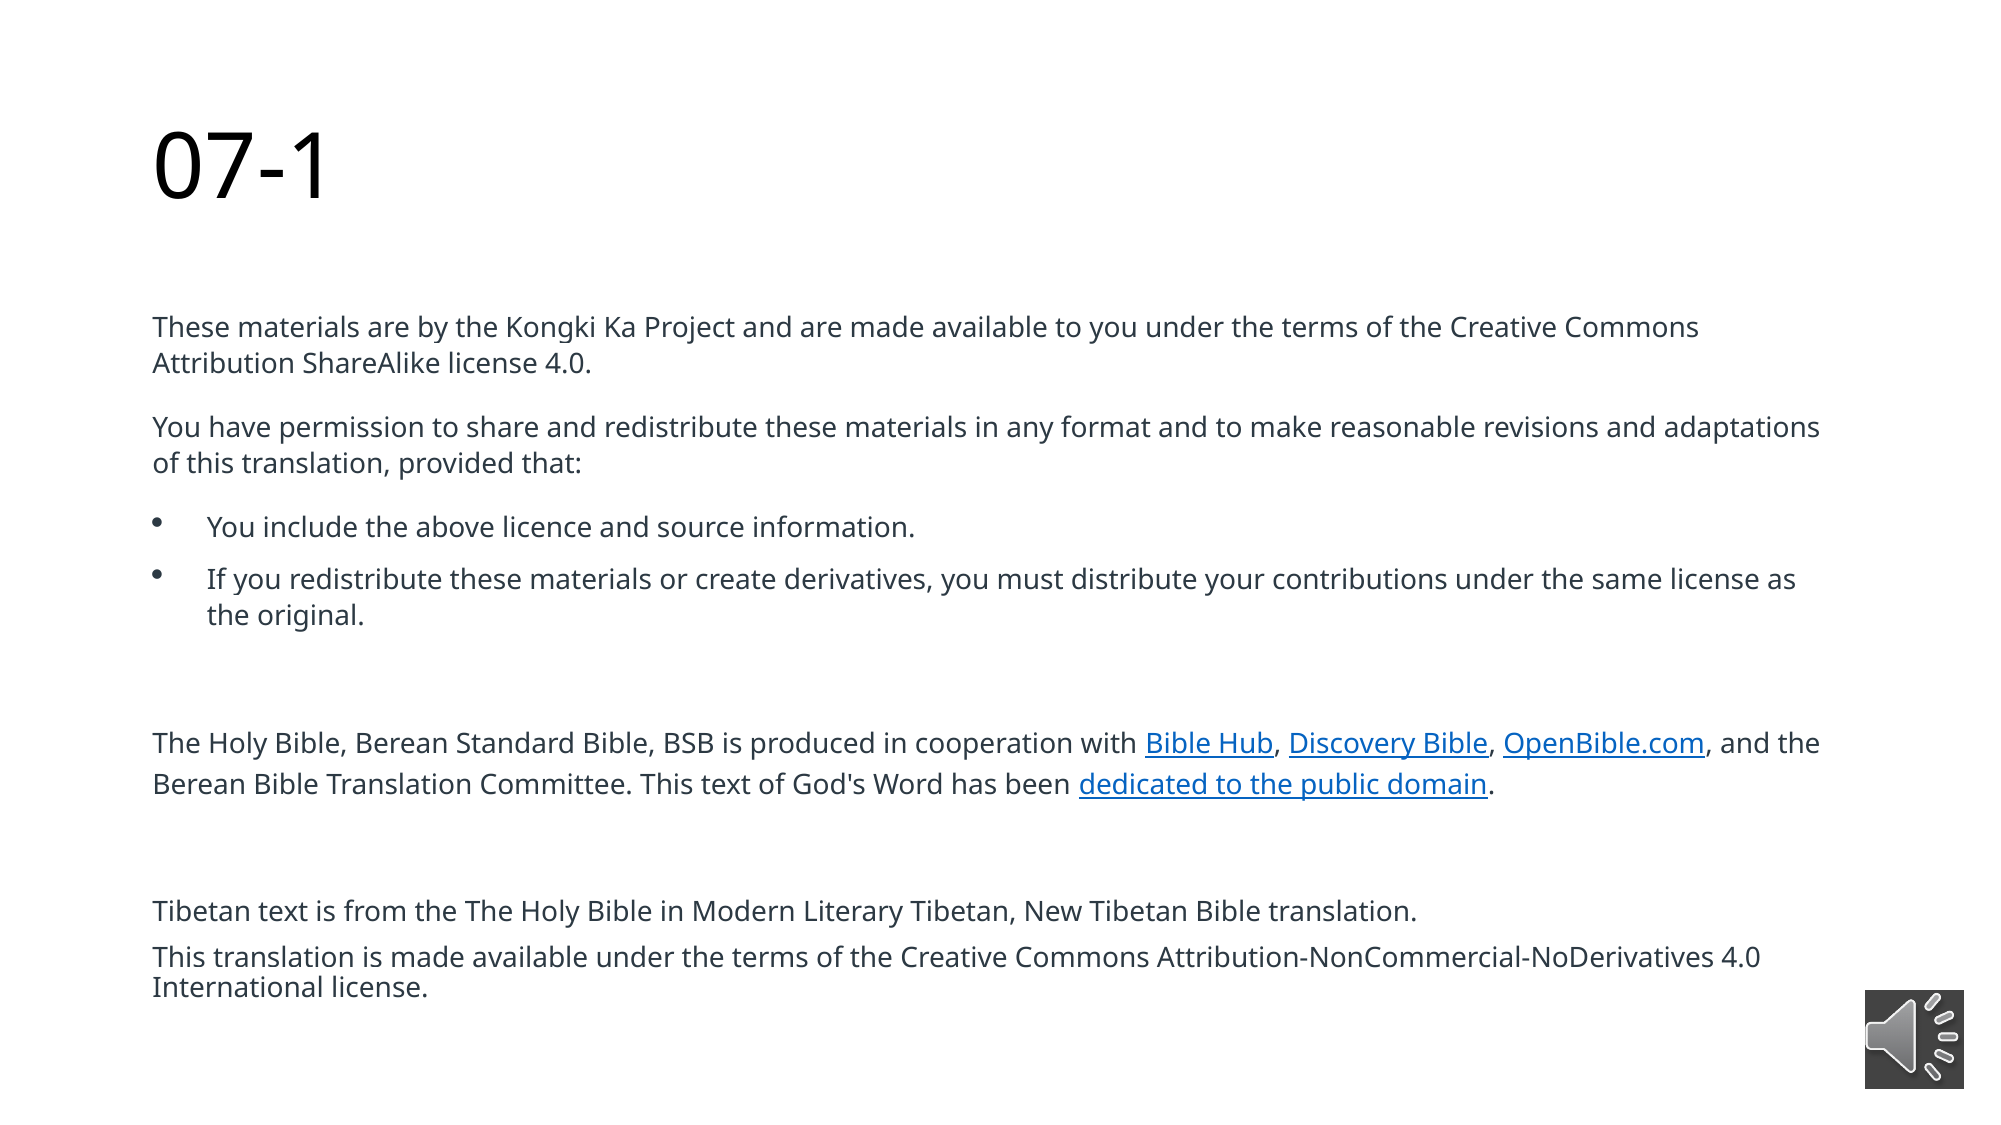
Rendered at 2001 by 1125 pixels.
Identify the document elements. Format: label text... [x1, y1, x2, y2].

title 07-1 [137, 59, 1863, 278]
list These materials are by the Kongki Ka Project and are made available to you under the terms of the Creative Commons Attribution ShareAlike license 4.0. You have permission to share and redistribute these materials in any format and to make reasonable revisions and adaptations of this translation, provided that: You include the above licence and source information. If you redistribute these materials or create derivatives, you must distribute your contributions under the same license as the original. The Holy Bible, Berean Standard Bible, BSB is produced in cooperation with Bible Hub, Discovery Bible, OpenBible.com, and the Berean Bible Translation Committee. This text of God's Word has been dedicated to the public domain. Tibetan text is from the The Holy Bible in Modern Literary Tibetan, New Tibetan Bible translation. This translation is made available under the terms of the Creative Commons Attribution-NonCommercial-NoDerivatives 4.0 International license. [137, 299, 1863, 1014]
picture [1864, 989, 1965, 1090]
